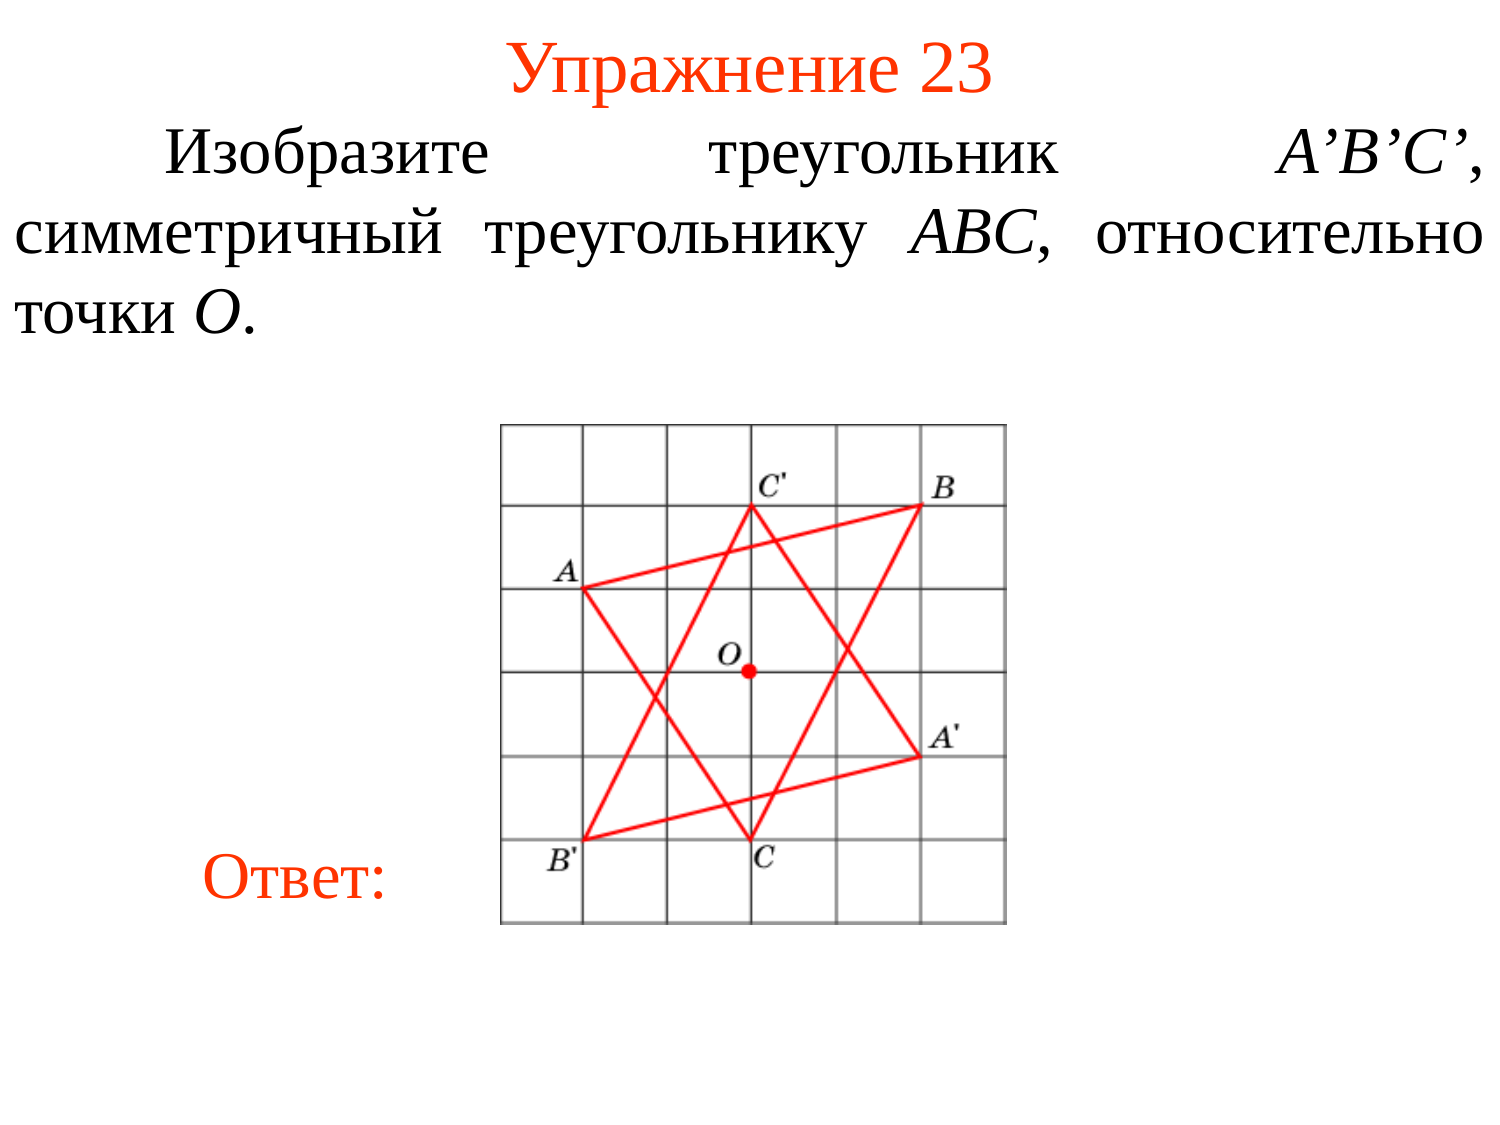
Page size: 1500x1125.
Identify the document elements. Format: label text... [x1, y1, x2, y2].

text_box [187, 424, 1007, 926]
title Упражнение 23 [112, 24, 1388, 99]
text_box Изобразите треугольник A’B’С’, симметричный треугольнику ABC, относительно точки O. [0, 99, 1500, 355]
